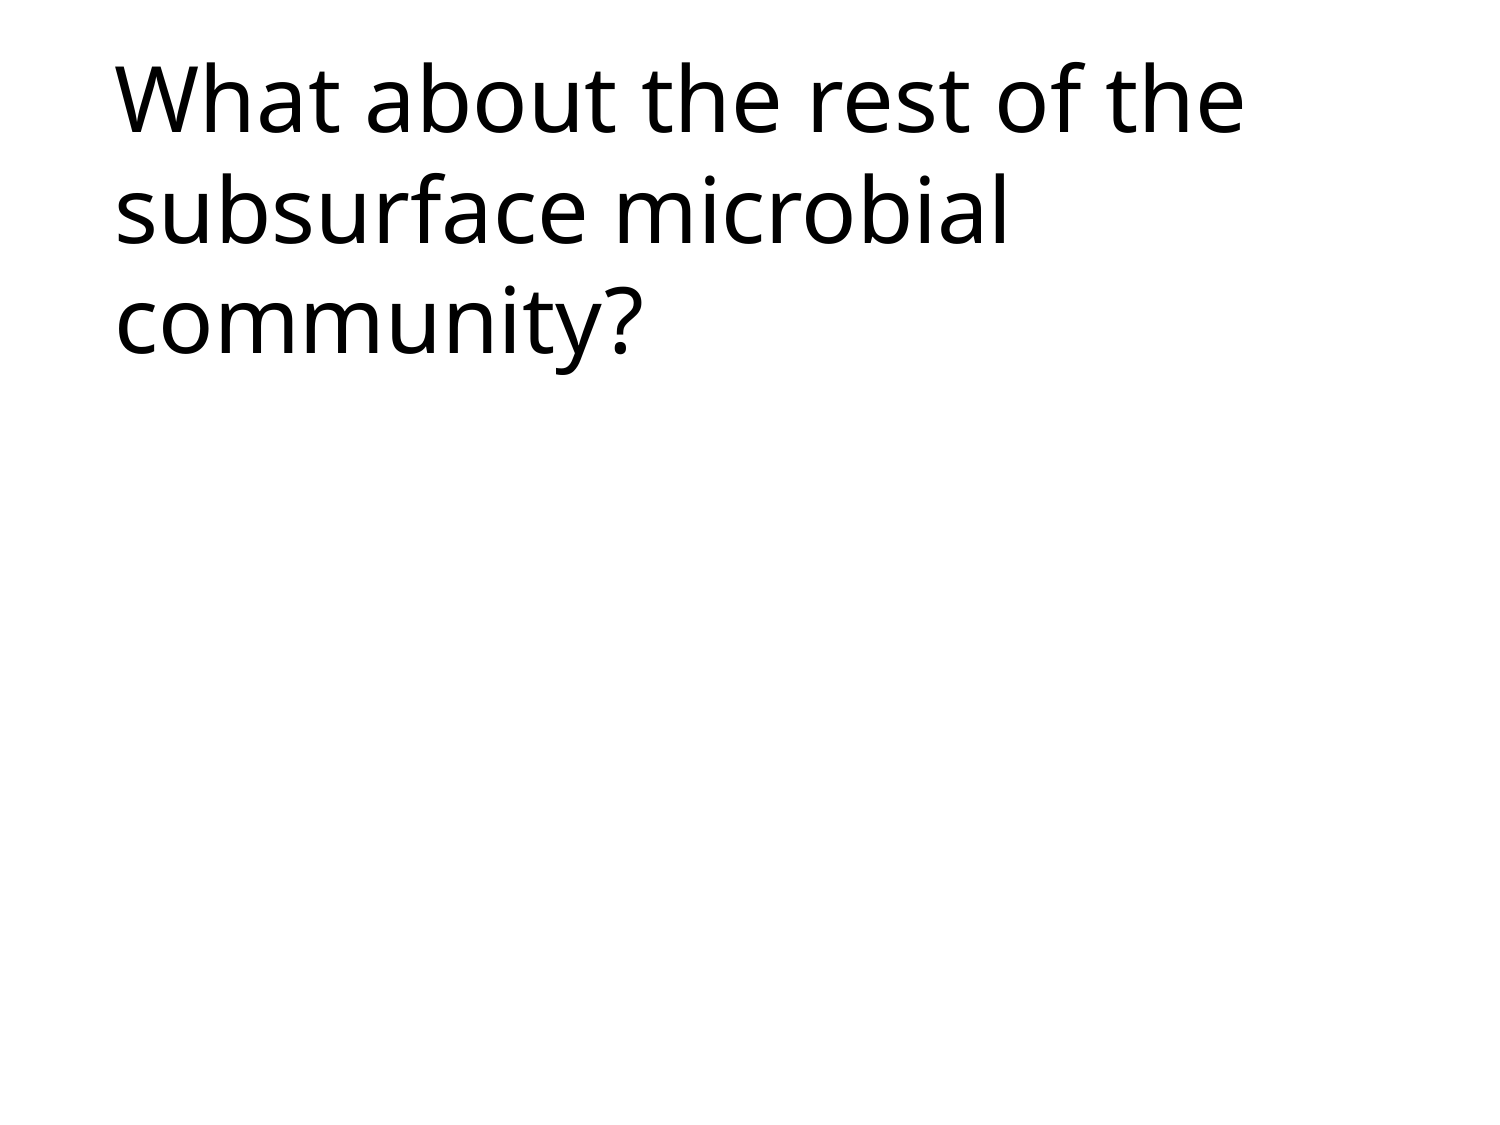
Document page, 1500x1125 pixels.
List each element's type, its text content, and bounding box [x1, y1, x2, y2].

text_box What about the rest of the subsurface microbial community? [99, 33, 1450, 931]
